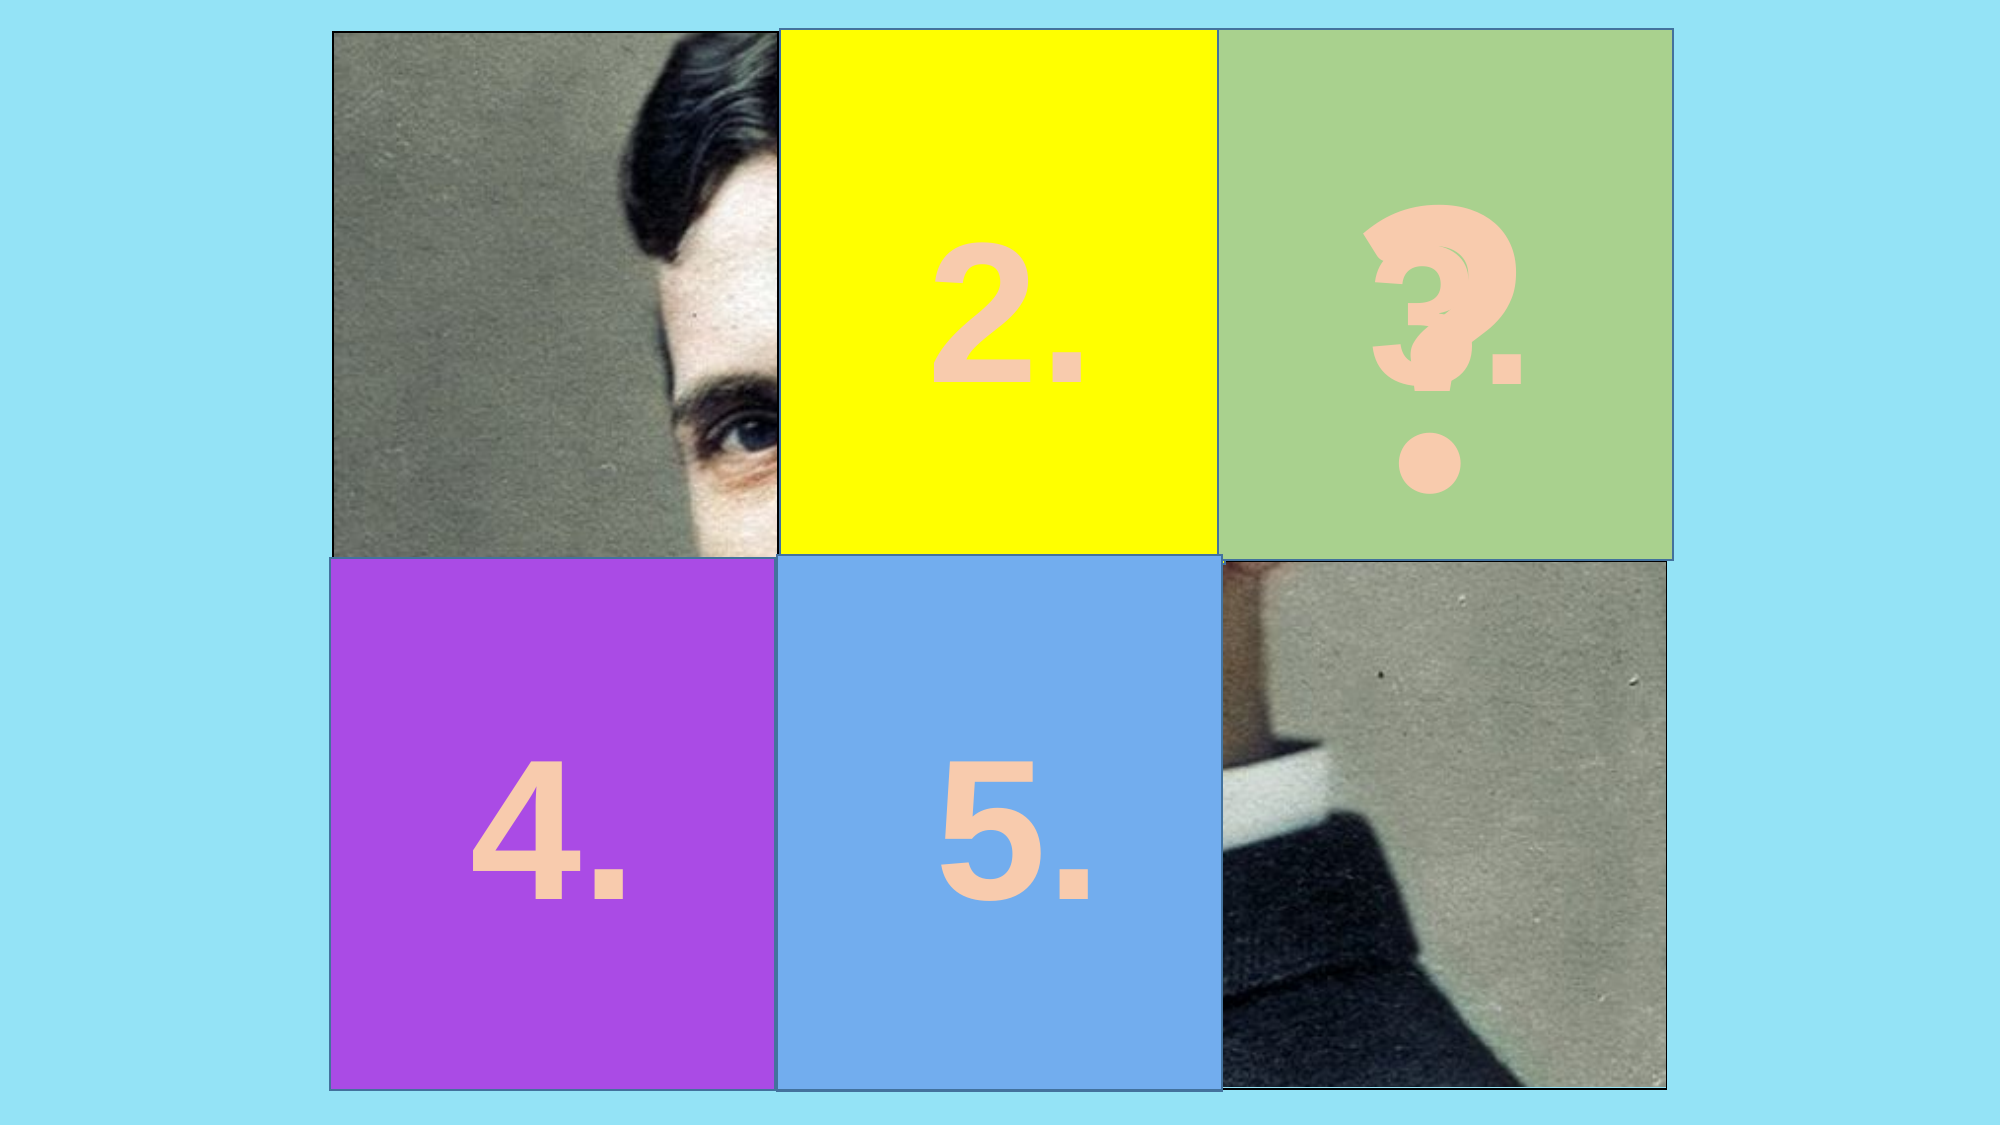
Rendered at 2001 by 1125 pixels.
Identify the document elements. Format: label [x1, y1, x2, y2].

text_box [779, 28, 1217, 33]
text_box [1217, 28, 1674, 561]
text_box [776, 1087, 1223, 1092]
text_box [329, 557, 776, 1091]
picture [332, 33, 1667, 1087]
